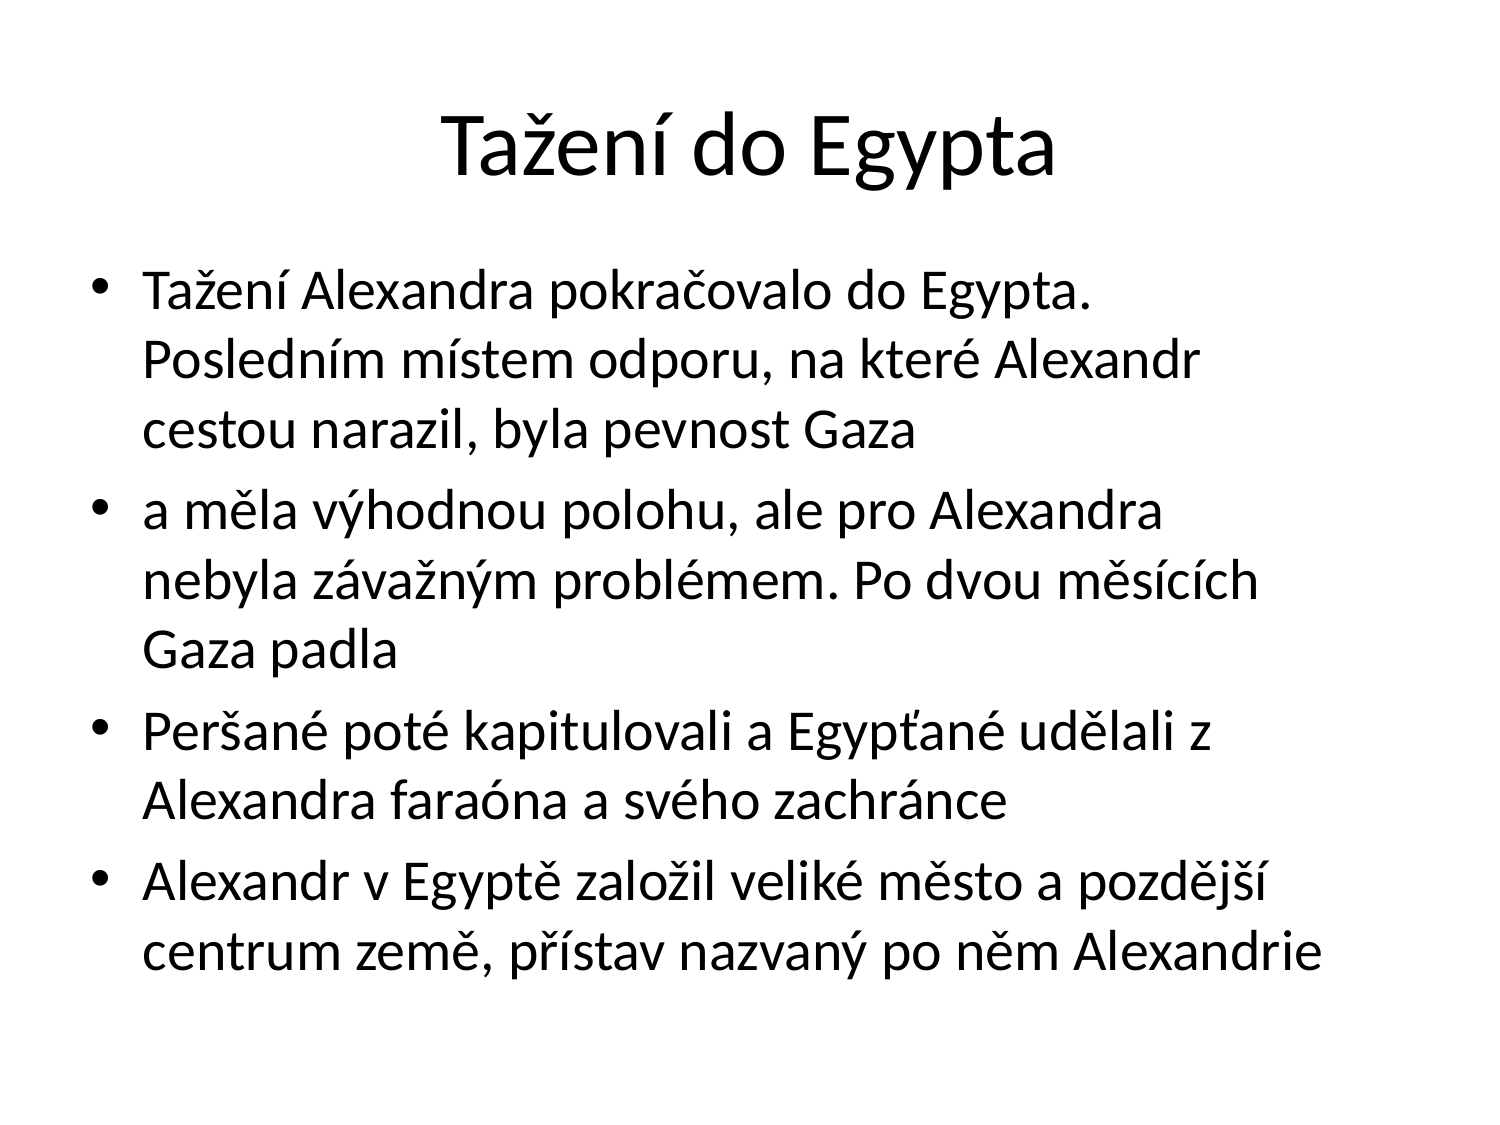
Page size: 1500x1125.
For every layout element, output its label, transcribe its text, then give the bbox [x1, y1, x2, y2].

list Tažení Alexandra pokračovalo do Egypta. Posledním místem odporu, na které Alexandr cestou narazil, byla pevnost Gaza a měla výhodnou polohu, ale pro Alexandra nebyla závažným problémem. Po dvou měsících Gaza padla Peršané poté kapitulovali a Egypťané udělali z Alexandra faraóna a svého zachránce Alexandr v Egyptě založil veliké město a pozdější centrum země, přístav nazvaný po něm Alexandrie [75, 243, 1341, 1005]
title Tažení do Egypta [75, 45, 1425, 233]
